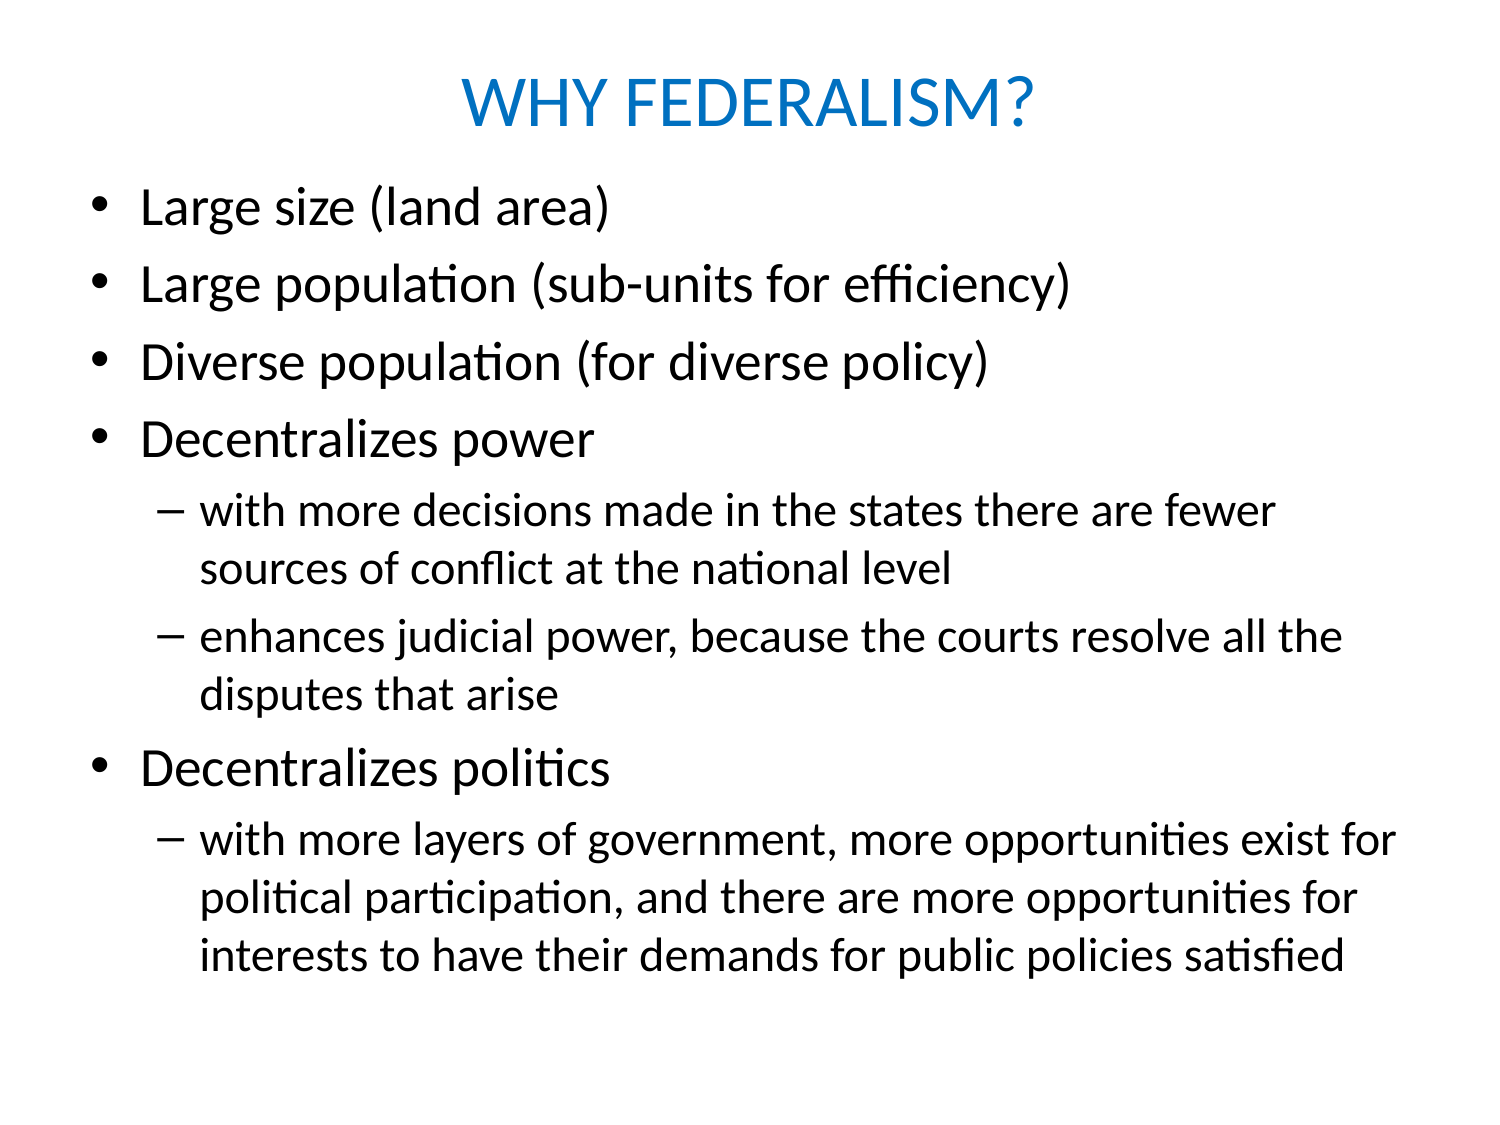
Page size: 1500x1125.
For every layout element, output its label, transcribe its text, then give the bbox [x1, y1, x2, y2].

list Large size (land area) Large population (sub-units for efficiency) Diverse population (for diverse policy) Decentralizes power with more decisions made in the states there are fewer sources of conflict at the national level enhances judicial power, because the courts resolve all the disputes that arise Decentralizes politics with more layers of government, more opportunities exist for political participation, and there are more opportunities for interests to have their demands for public policies satisfied [75, 162, 1425, 1005]
title WHY FEDERALISM? [75, 45, 1425, 162]
